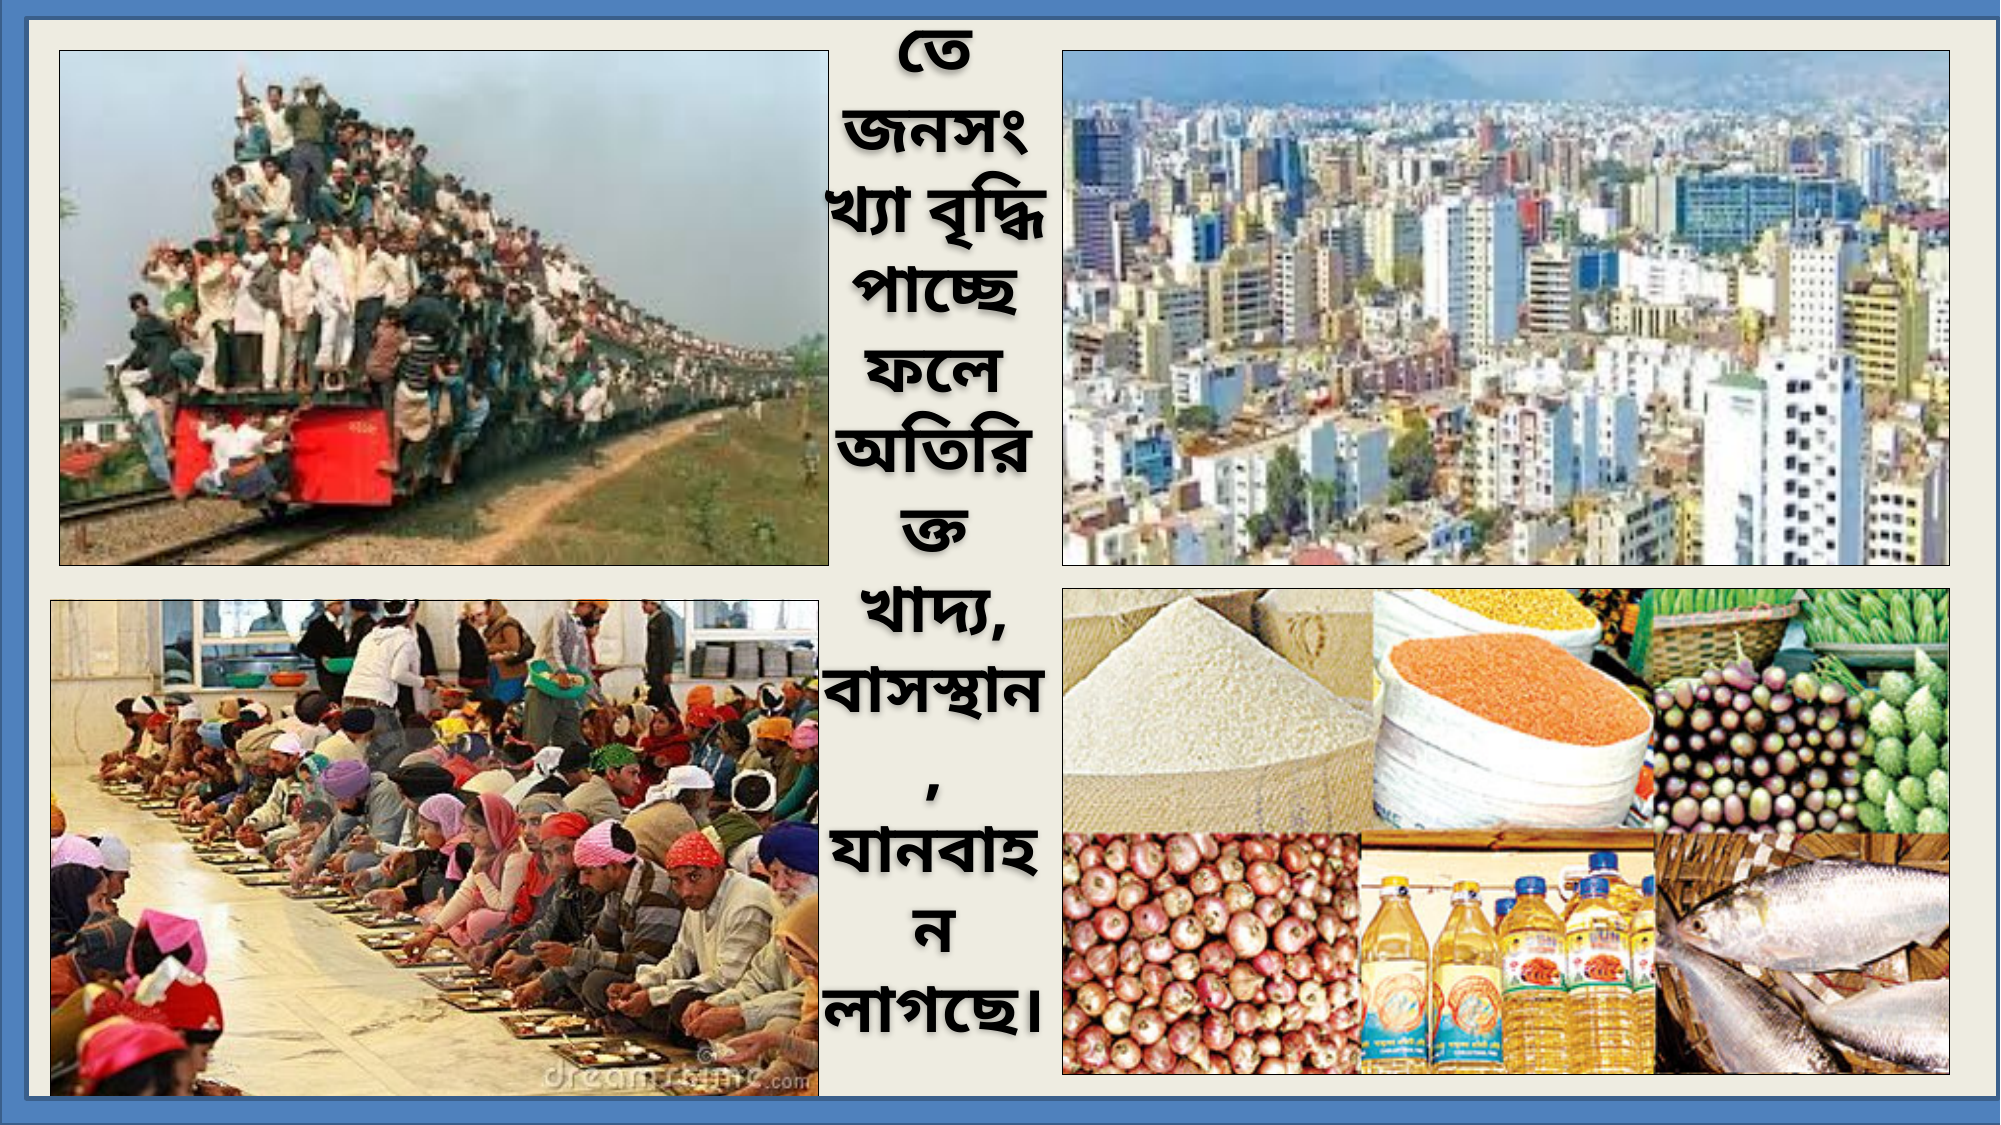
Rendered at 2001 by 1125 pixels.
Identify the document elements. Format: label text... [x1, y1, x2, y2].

text_box [0, 0, 2000, 1125]
picture [49, 599, 819, 1101]
text_box পৃথিবীতে জনসংখ্যা বৃদ্ধি পাচ্ছে ফলে অতিরিক্ত খাদ্য, বাসস্থান, যানবাহন লাগছে। [832, 409, 1057, 563]
picture [1062, 50, 1951, 566]
picture [59, 50, 829, 566]
picture [1062, 588, 1951, 1075]
